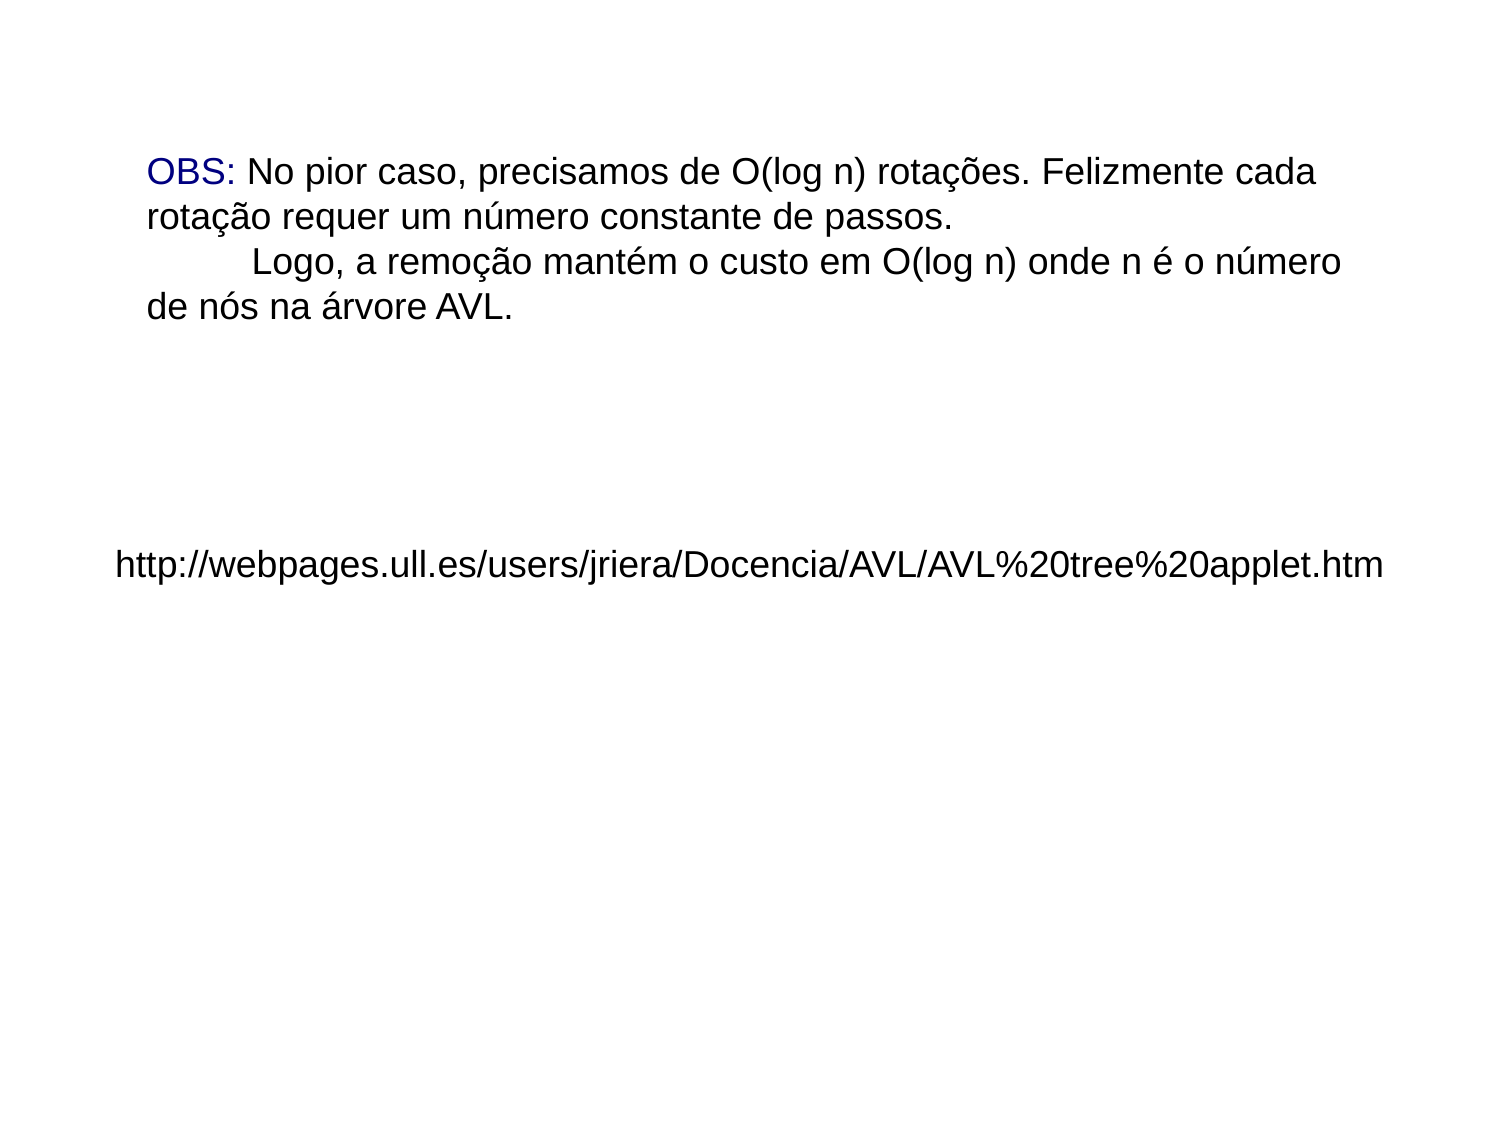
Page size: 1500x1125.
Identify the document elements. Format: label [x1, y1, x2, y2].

text_box [146, 146, 1343, 327]
text_box [100, 532, 1400, 593]
